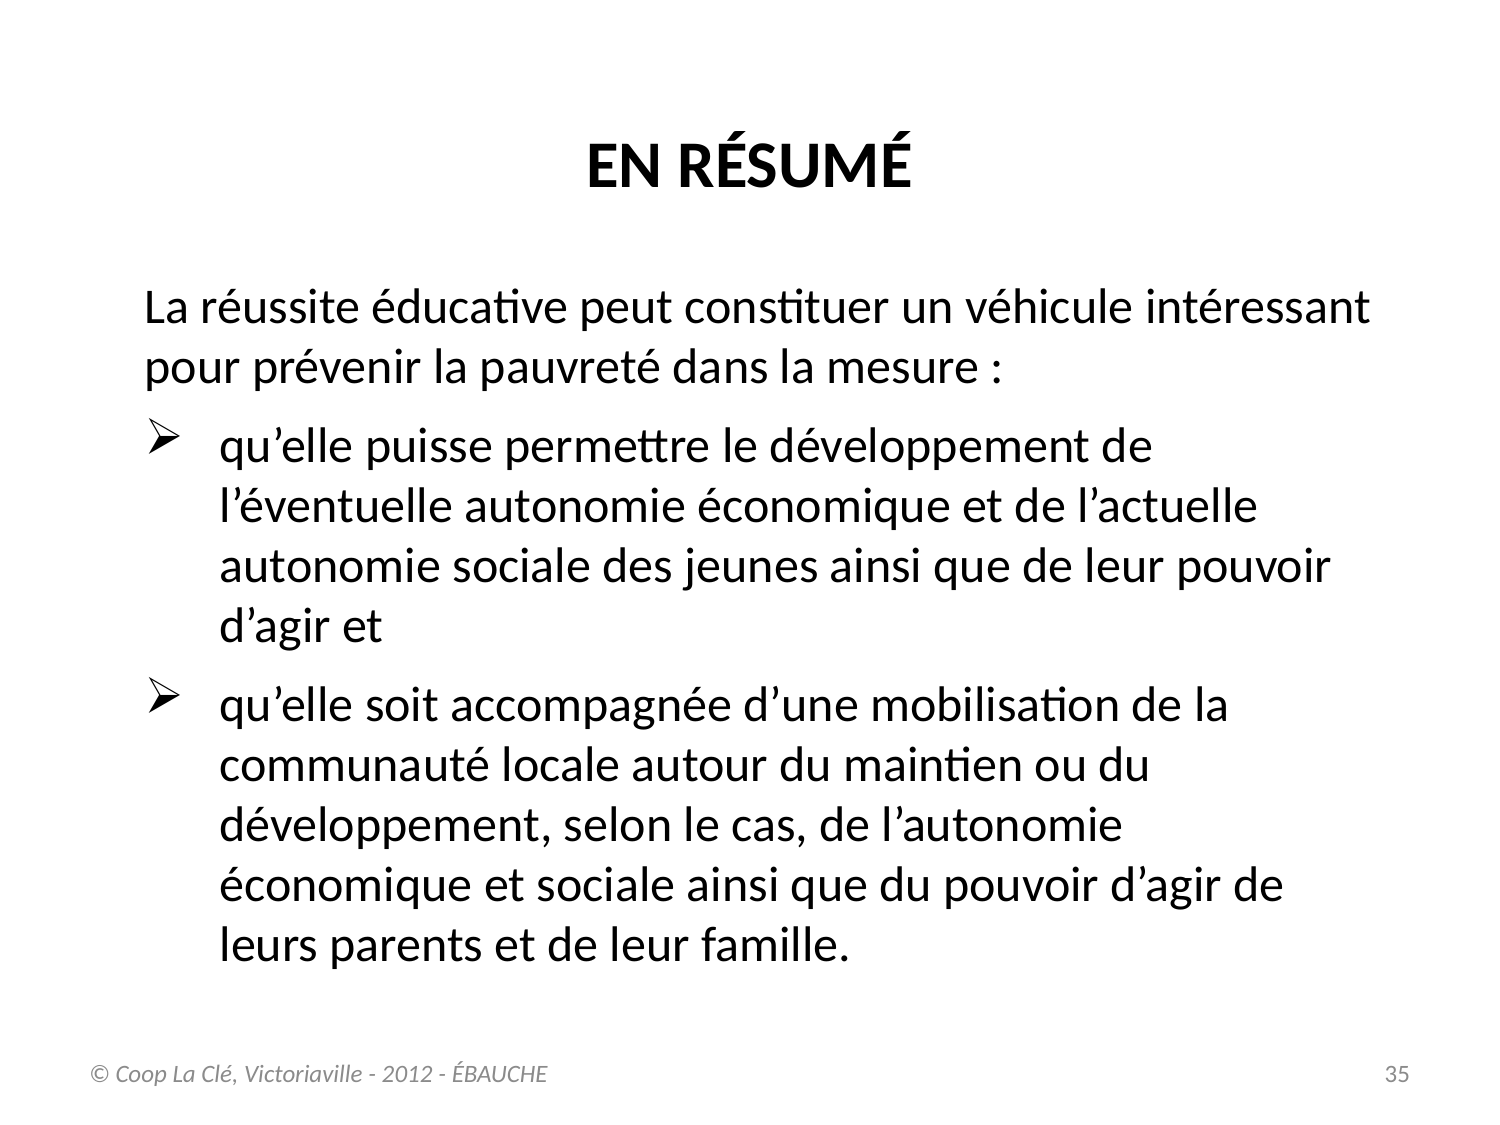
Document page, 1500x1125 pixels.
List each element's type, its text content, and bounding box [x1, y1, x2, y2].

footer © Coop La Clé, Victoriaville - 2012 - ÉBAUCHE [74, 1042, 1019, 1103]
slide_number 35 [1074, 1042, 1425, 1103]
text_box EN RÉSUMÉ [112, 101, 1388, 220]
text_box La réussite éducative peut constituer un véhicule intéressant pour prévenir la pauvreté dans la mesure : qu’elle puisse permettre le développement de l’éventuelle autonomie économique et de l’actuelle autonomie sociale des jeunes ainsi que de leur pouvoir d’agir et qu’elle soit accompagnée d’une mobilisation de la communauté locale autour du maintien ou du développement, selon le cas, de l’autonomie économique et sociale ainsi que du pouvoir d’agir de leurs parents et de leur famille. [129, 266, 1388, 979]
